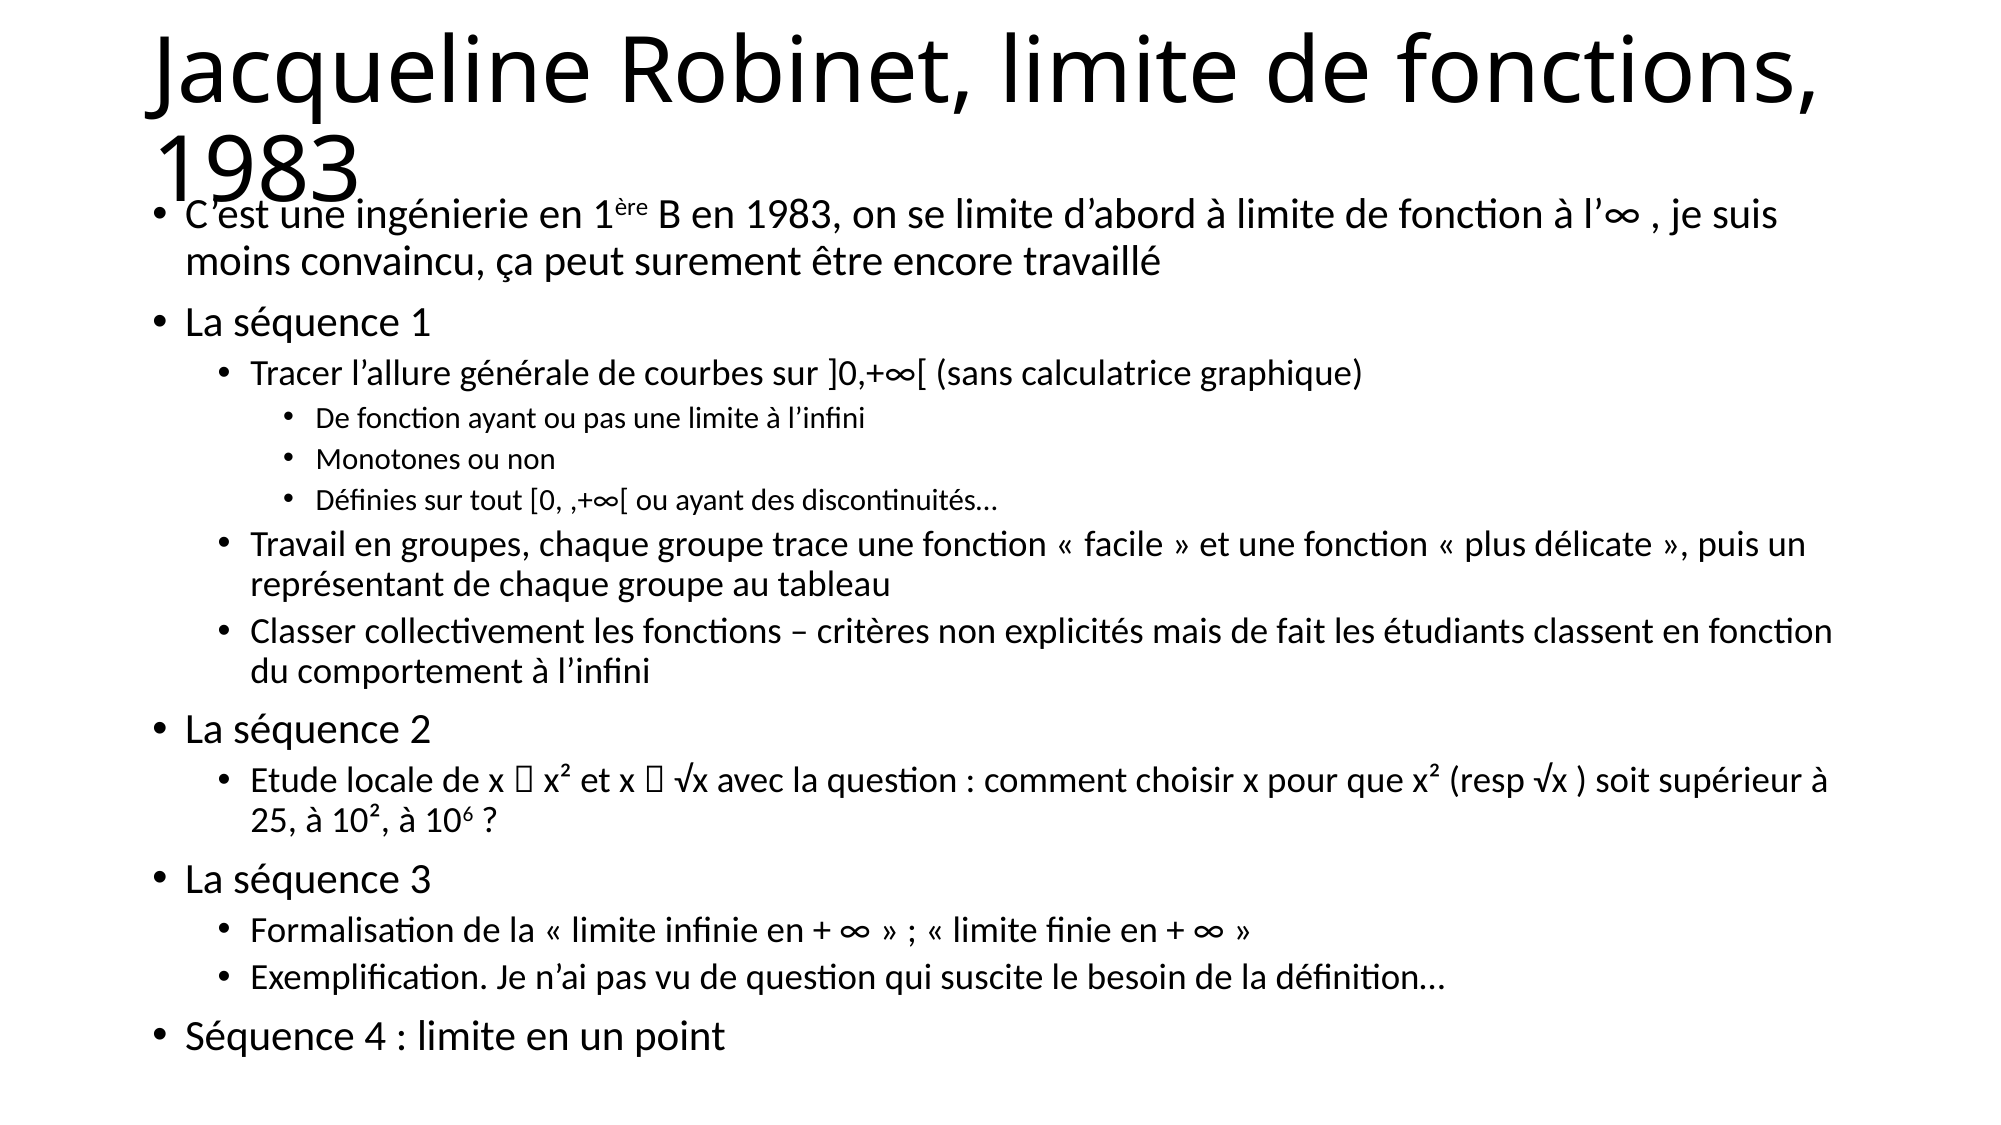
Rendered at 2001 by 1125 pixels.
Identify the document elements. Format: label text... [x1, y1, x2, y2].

title Jacqueline Robinet, limite de fonctions, 1983 [137, 59, 1863, 184]
list C’est une ingénierie en 1ère B en 1983, on se limite d’abord à limite de fonction à l’∞ , je suis moins convaincu, ça peut surement être encore travaillé La séquence 1 Tracer l’allure générale de courbes sur ]0,+∞[ (sans calculatrice graphique) De fonction ayant ou pas une limite à l’infini Monotones ou non Définies sur tout [0, ,+∞[ ou ayant des discontinuités… Travail en groupes, chaque groupe trace une fonction « facile » et une fonction « plus délicate », puis un représentant de chaque groupe au tableau Classer collectivement les fonctions – critères non explicités mais de fait les étudiants classent en fonction du comportement à l’infini La séquence 2 Etude locale de x  x² et x  √x avec la question : comment choisir x pour que x² (resp √x ) soit supérieur à 25, à 10², à 106 ? La séquence 3 Formalisation de la « limite infinie en + ∞ » ; « limite finie en + ∞ » Exemplification. Je n’ai pas vu de question qui suscite le besoin de la définition… Séquence 4 : limite en un point [137, 184, 1863, 1074]
